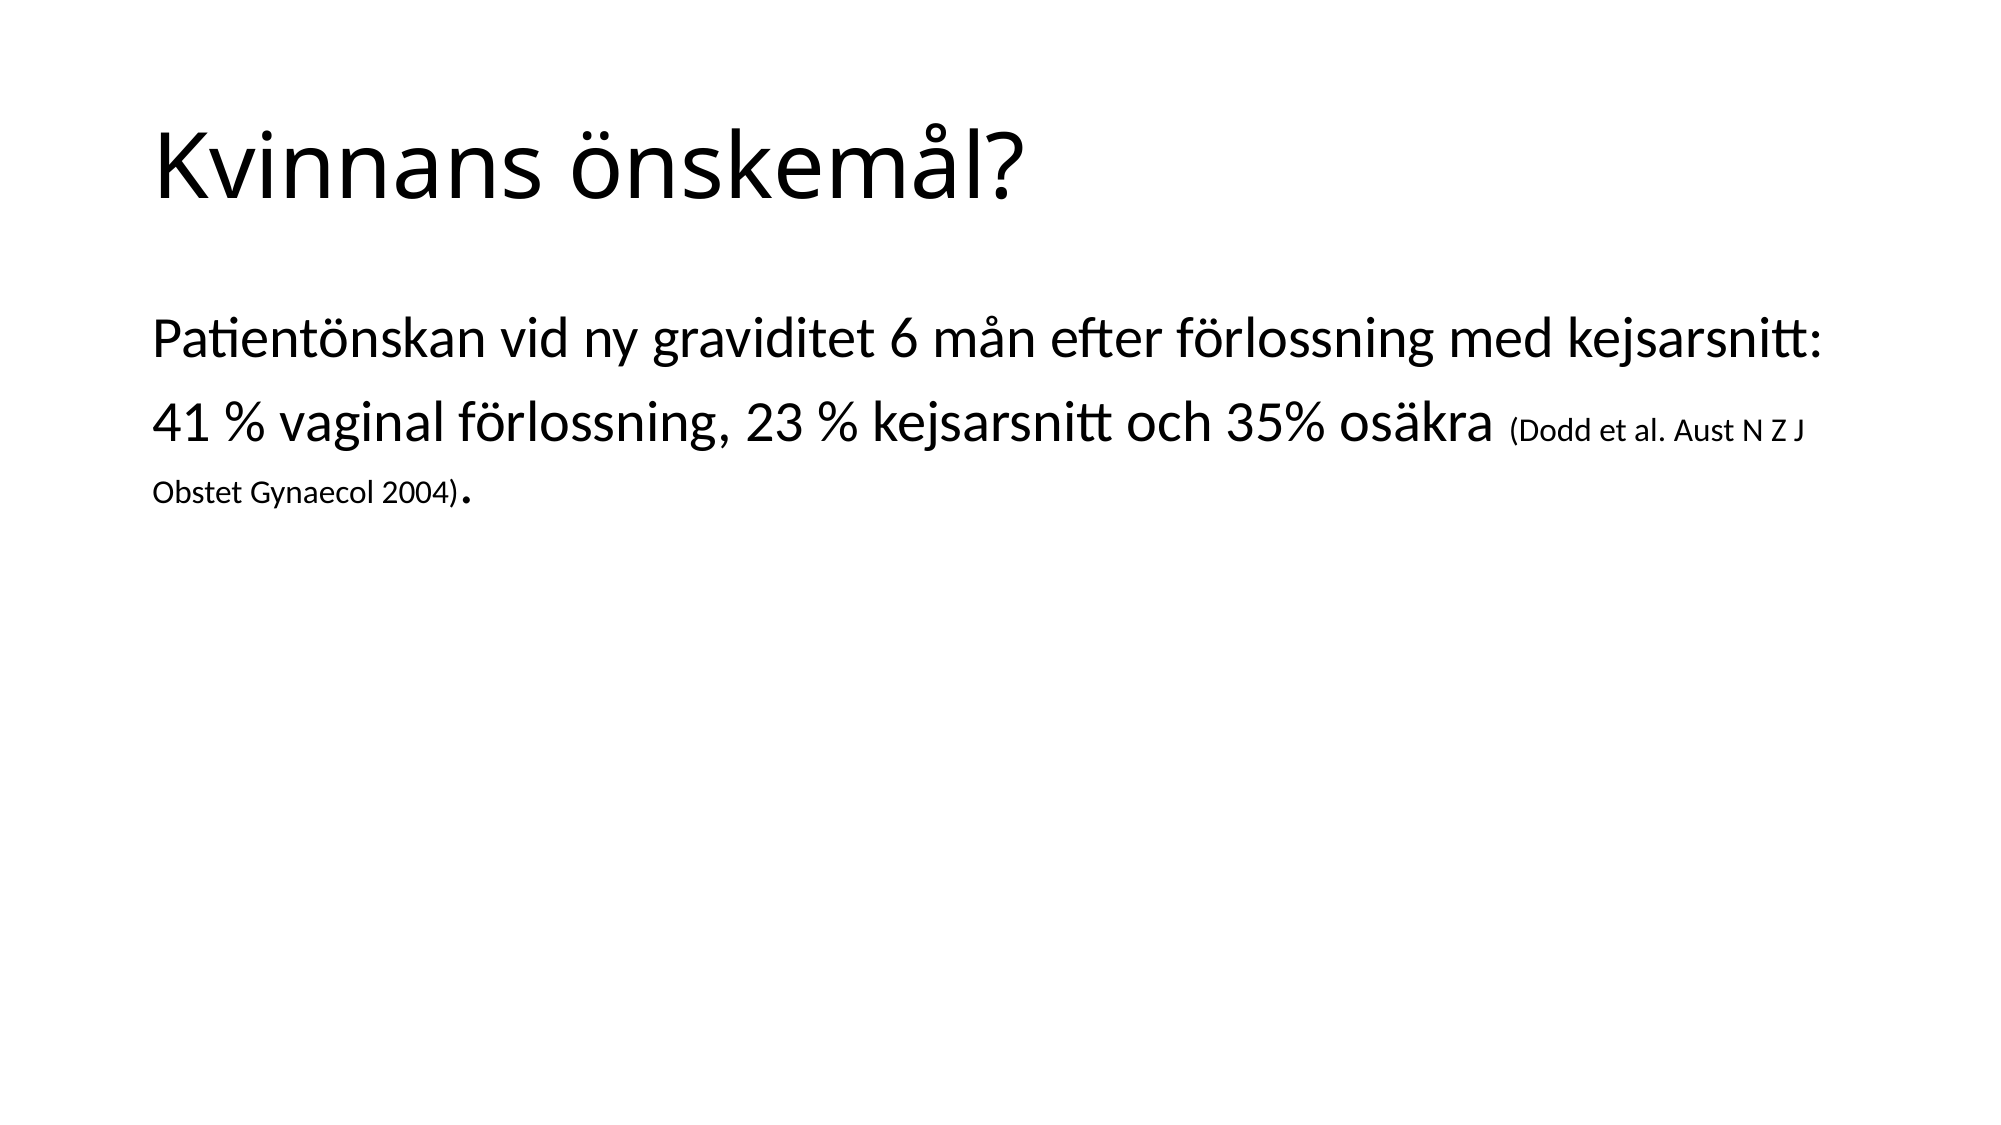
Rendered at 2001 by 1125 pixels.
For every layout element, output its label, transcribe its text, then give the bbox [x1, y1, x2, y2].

title Kvinnans önskemål? [137, 59, 1863, 278]
list Patientönskan vid ny graviditet 6 mån efter förlossning med kejsarsnitt: 41 % vaginal förlossning, 23 % kejsarsnitt och 35% osäkra (Dodd et al. Aust N Z J Obstet Gynaecol 2004). [137, 299, 1863, 557]
